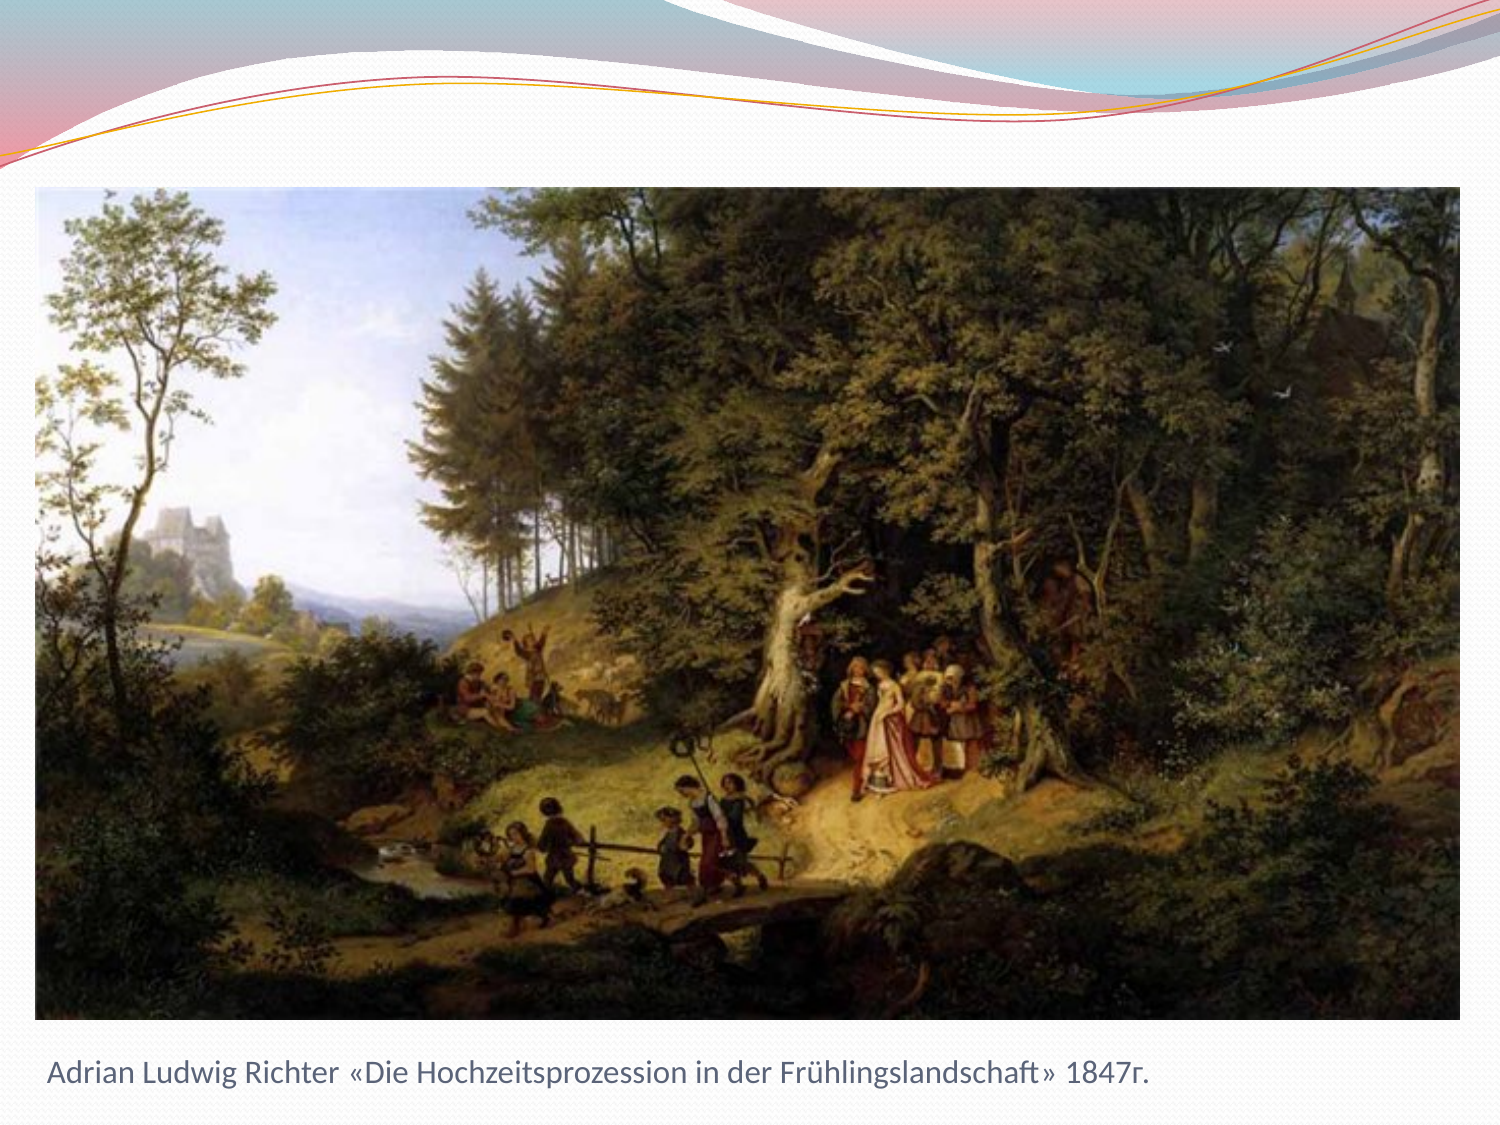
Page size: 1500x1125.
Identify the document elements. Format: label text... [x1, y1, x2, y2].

title Adrian Ludwig Richter «Die Hochzeitsprozession in der Frühlingslandschaft» 1847г. [46, 1032, 1397, 1090]
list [34, 187, 1460, 1020]
